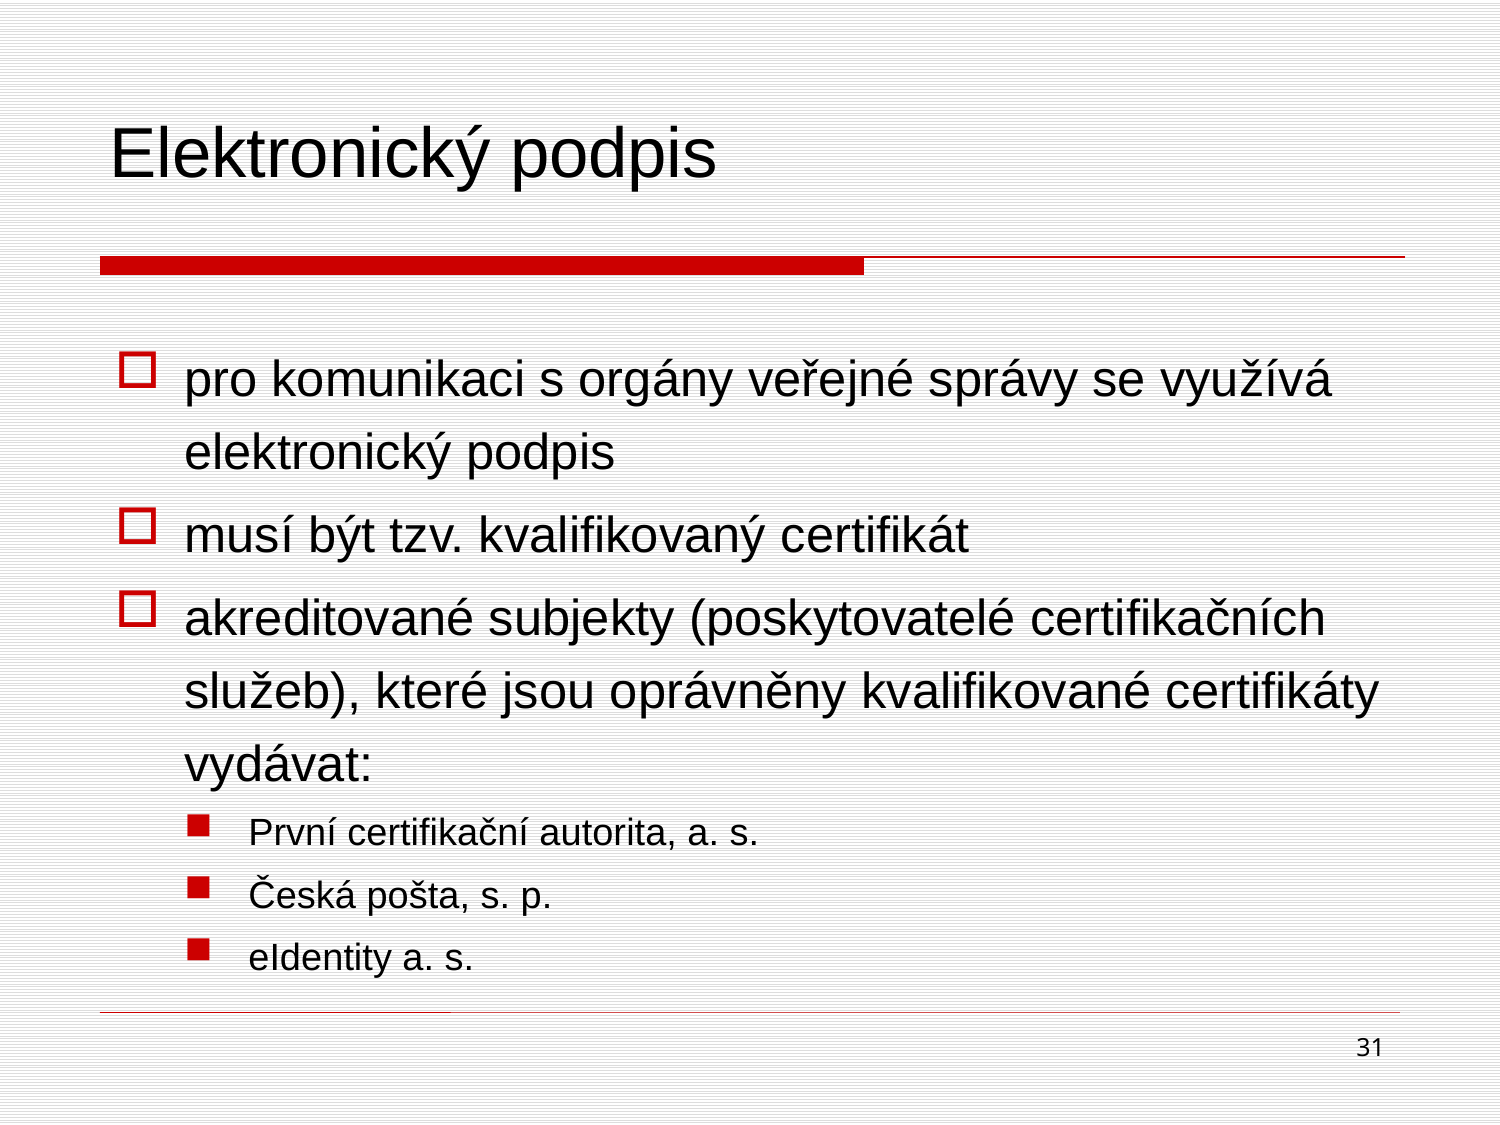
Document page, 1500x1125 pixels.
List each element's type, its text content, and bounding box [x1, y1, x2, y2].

list pro komunikaci s orgány veřejné správy se využívá elektronický podpis musí být tzv. kvalifikovaný certifikát akreditované subjekty (poskytovatelé certifikačních služeb), které jsou oprávněny kvalifikované certifikáty vydávat: První certifikační autorita, a. s. Česká pošta, s. p. eIdentity a. s. [100, 326, 1500, 988]
title Elektronický podpis [93, 49, 1407, 200]
slide_number 31 [1074, 1024, 1401, 1103]
